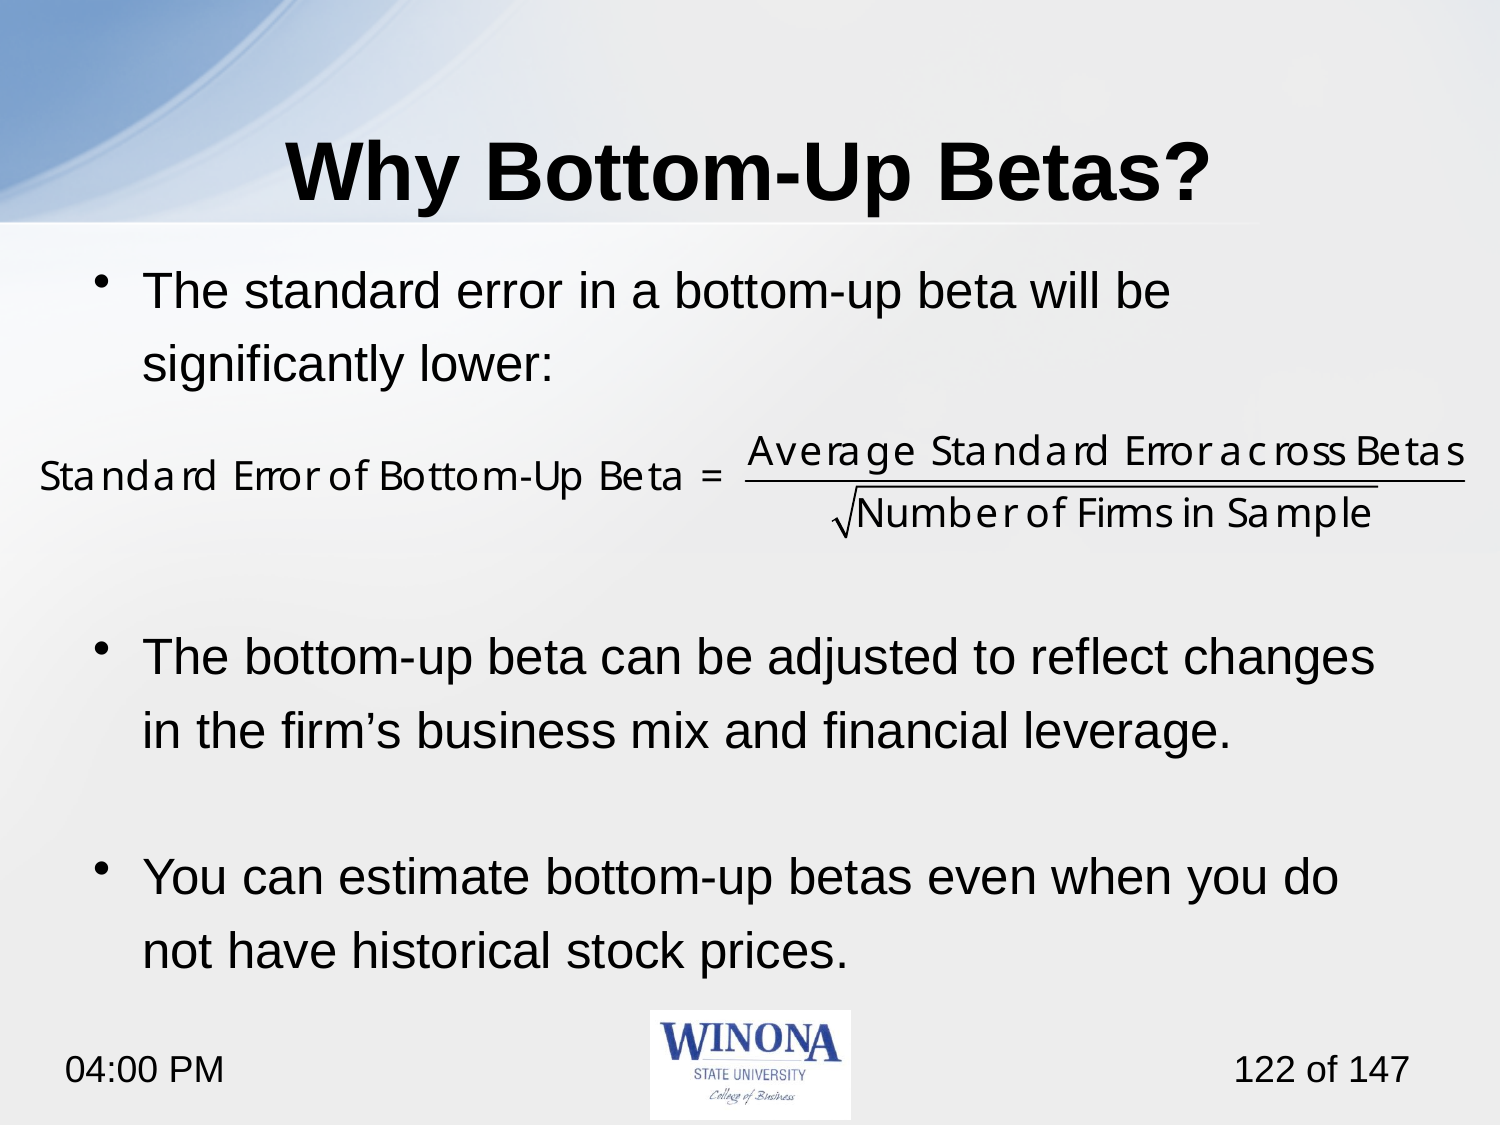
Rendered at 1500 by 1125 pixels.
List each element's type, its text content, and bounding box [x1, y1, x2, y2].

list The standard error in a bottom-up beta will be significantly lower: The bottom-up beta can be adjusted to reflect changes in the firm’s business mix and financial leverage. You can estimate bottom-up betas even when you do not have historical stock prices. [78, 561, 1429, 1038]
picture [0, 0, 1500, 1125]
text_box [32, 422, 1474, 549]
title Why Bottom-Up Betas? [75, 37, 1425, 225]
list The standard error in a bottom-up beta will be significantly lower: The bottom-up beta can be adjusted to reflect changes in the firm’s business mix and financial leverage. You can estimate bottom-up betas even when you do not have historical stock prices. [78, 237, 1429, 421]
